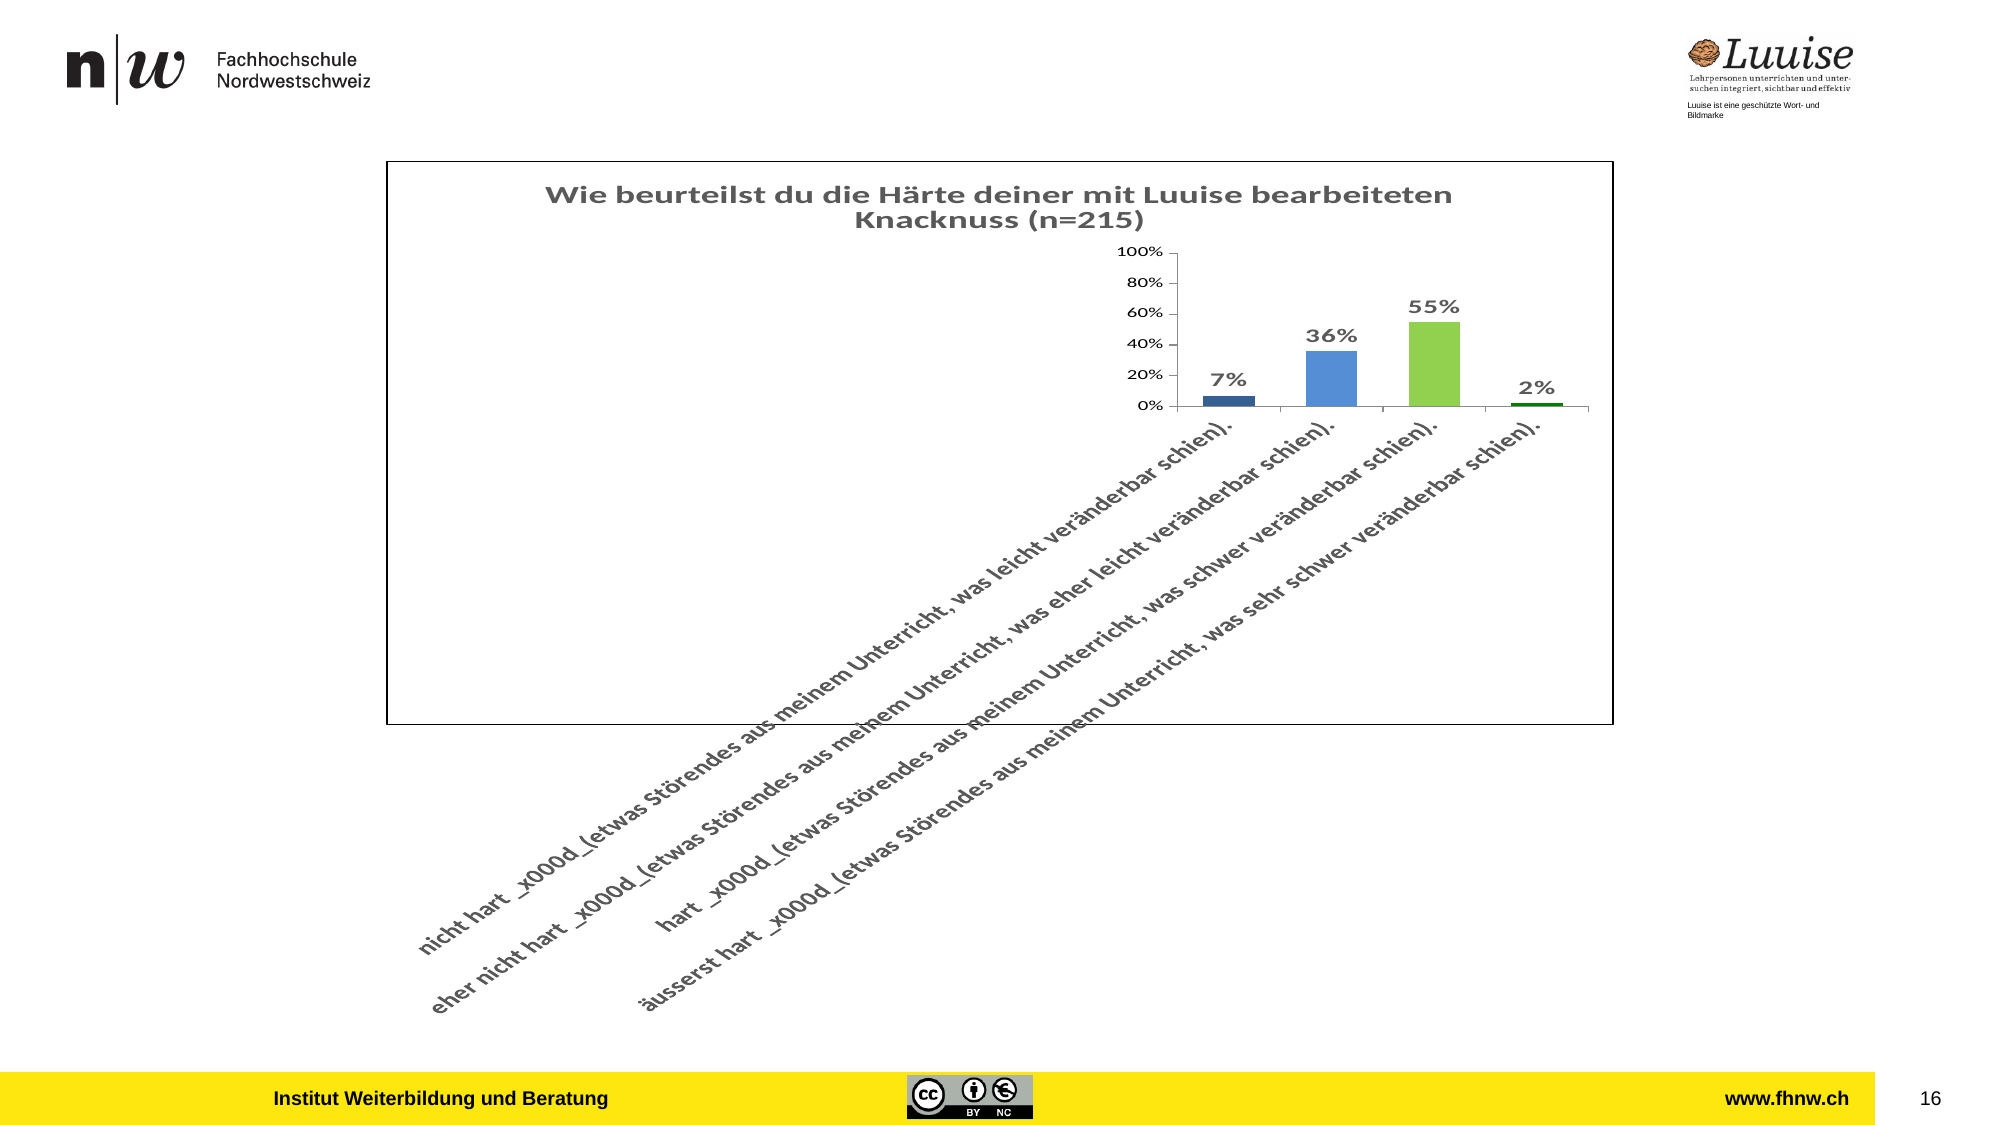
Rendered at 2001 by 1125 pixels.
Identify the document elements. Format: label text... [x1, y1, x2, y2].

picture [907, 1075, 1033, 1120]
picture [67, 34, 370, 105]
footer Institut Weiterbildung und Beratung [273, 1086, 634, 1110]
slide_number 16 [1880, 1086, 1942, 1110]
picture [1685, 34, 1857, 95]
chart [386, 160, 1614, 1020]
